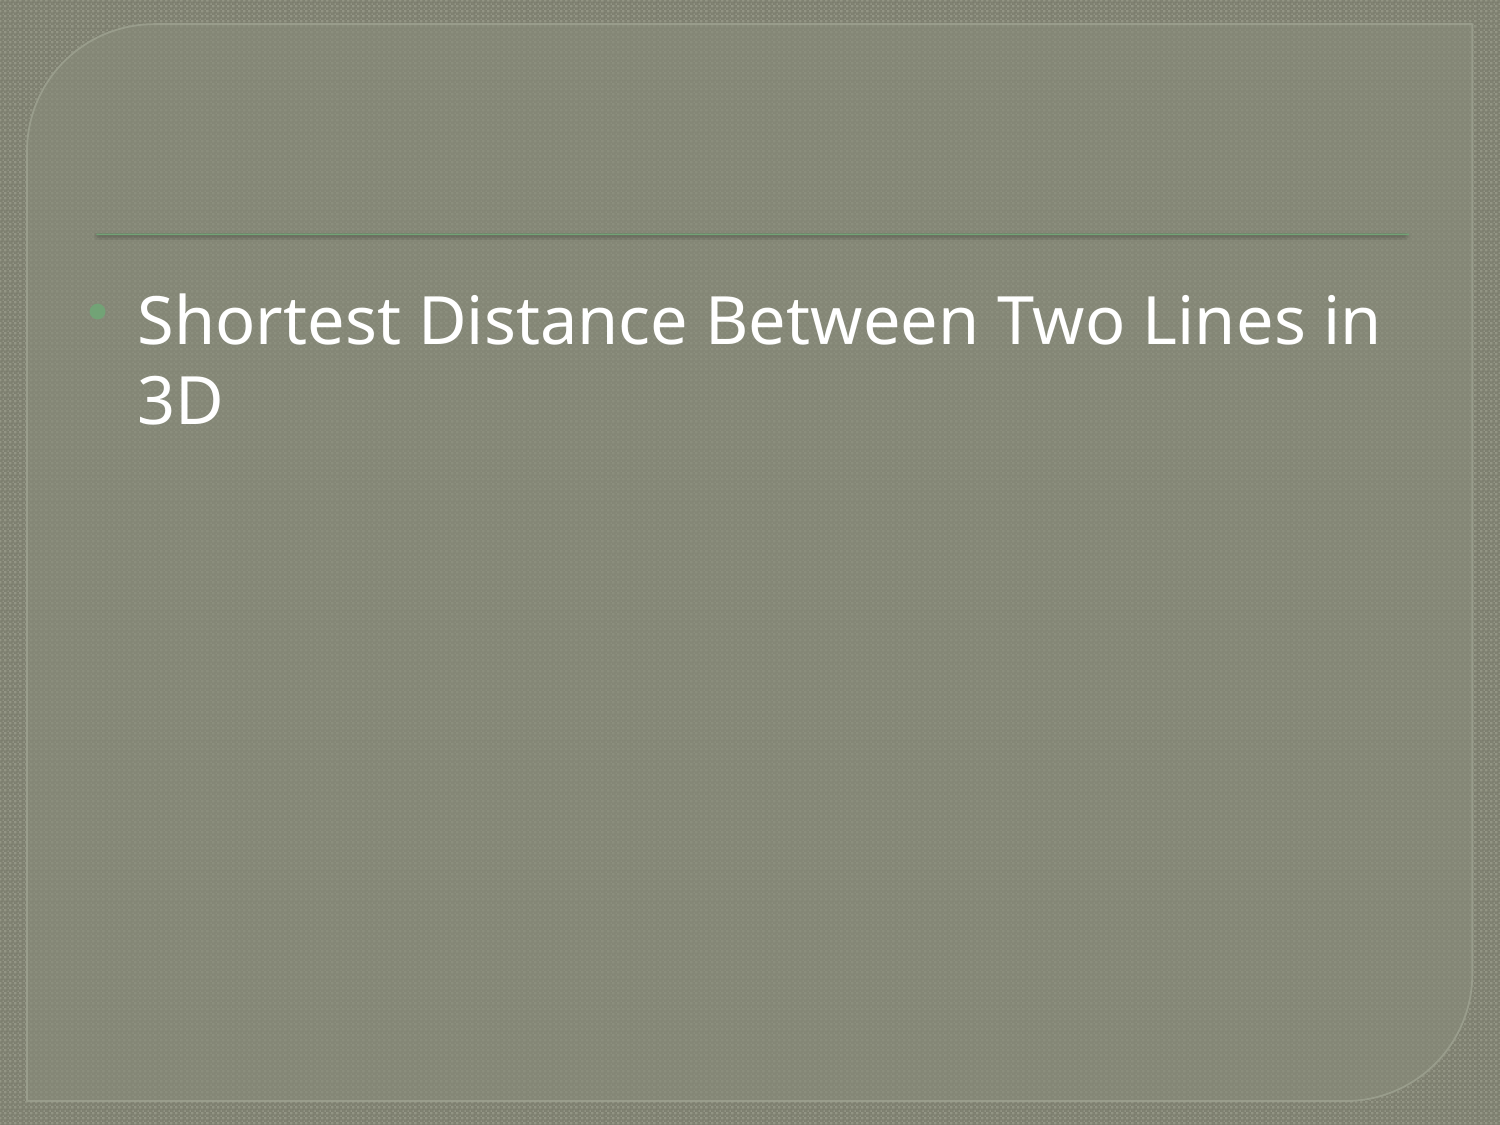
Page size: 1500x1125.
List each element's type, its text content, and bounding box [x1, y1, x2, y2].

list Shortest Distance Between Two Lines in 3D [75, 270, 1425, 1013]
